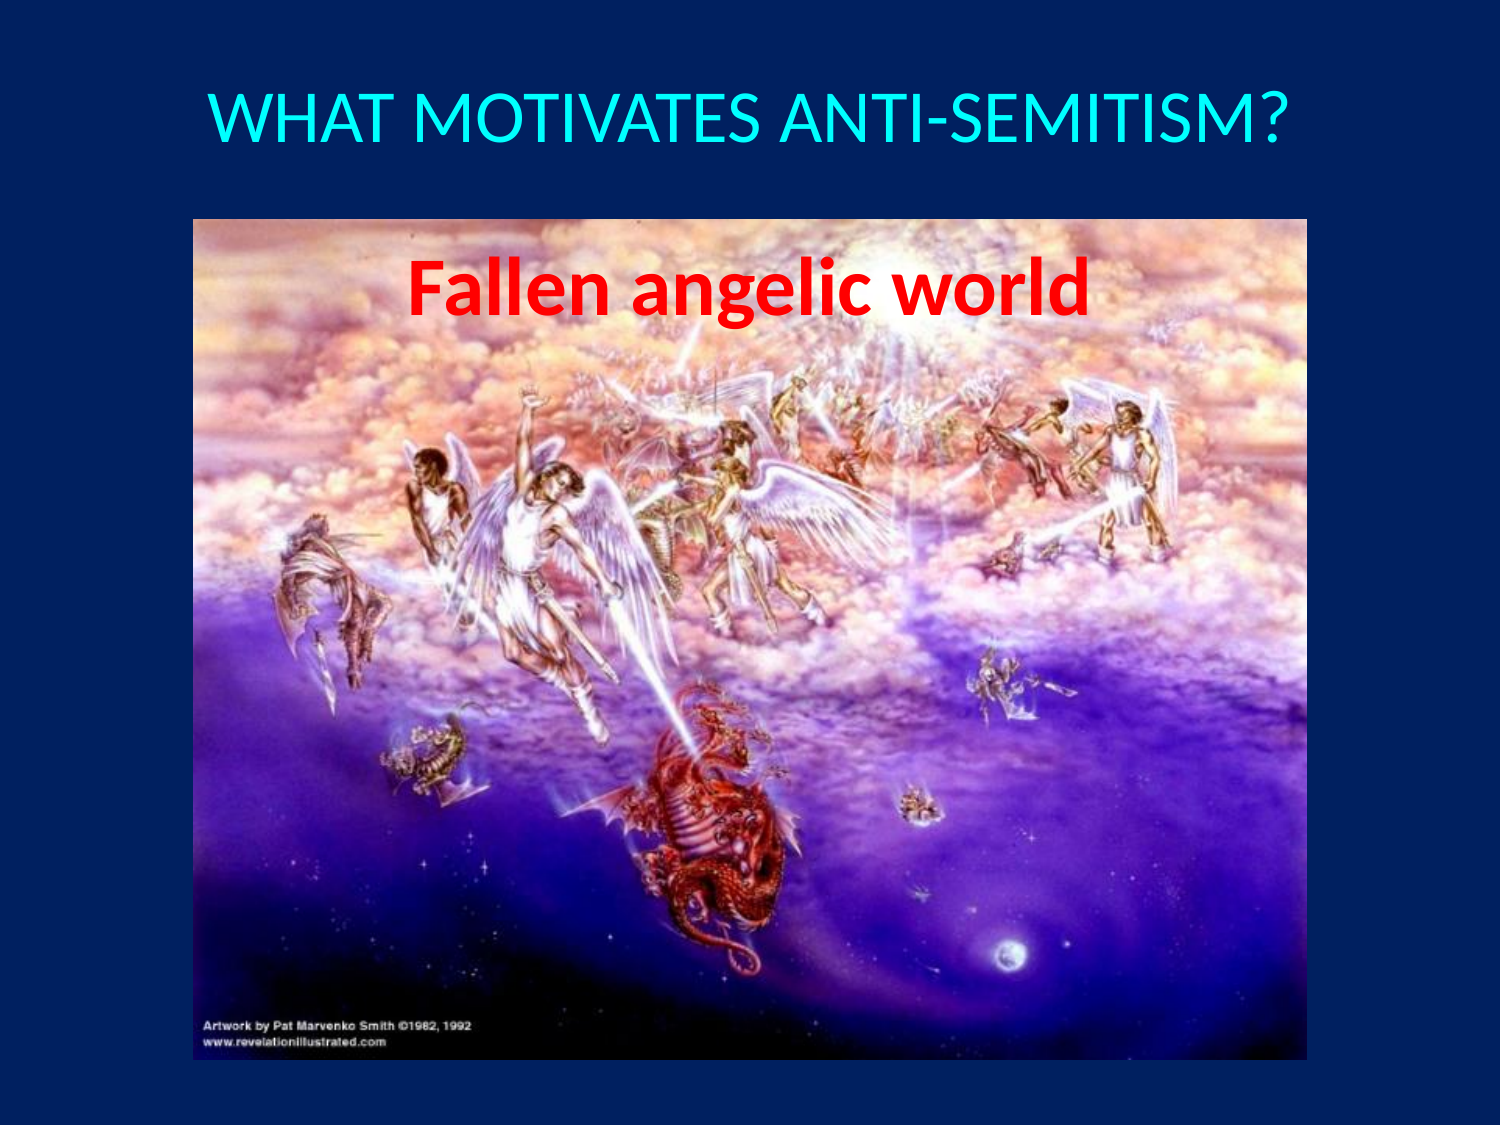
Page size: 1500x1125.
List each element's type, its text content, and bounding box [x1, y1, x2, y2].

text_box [193, 219, 1307, 1061]
title WHAT MOTIVATES ANTI-SEMITISM? [112, 37, 1388, 188]
